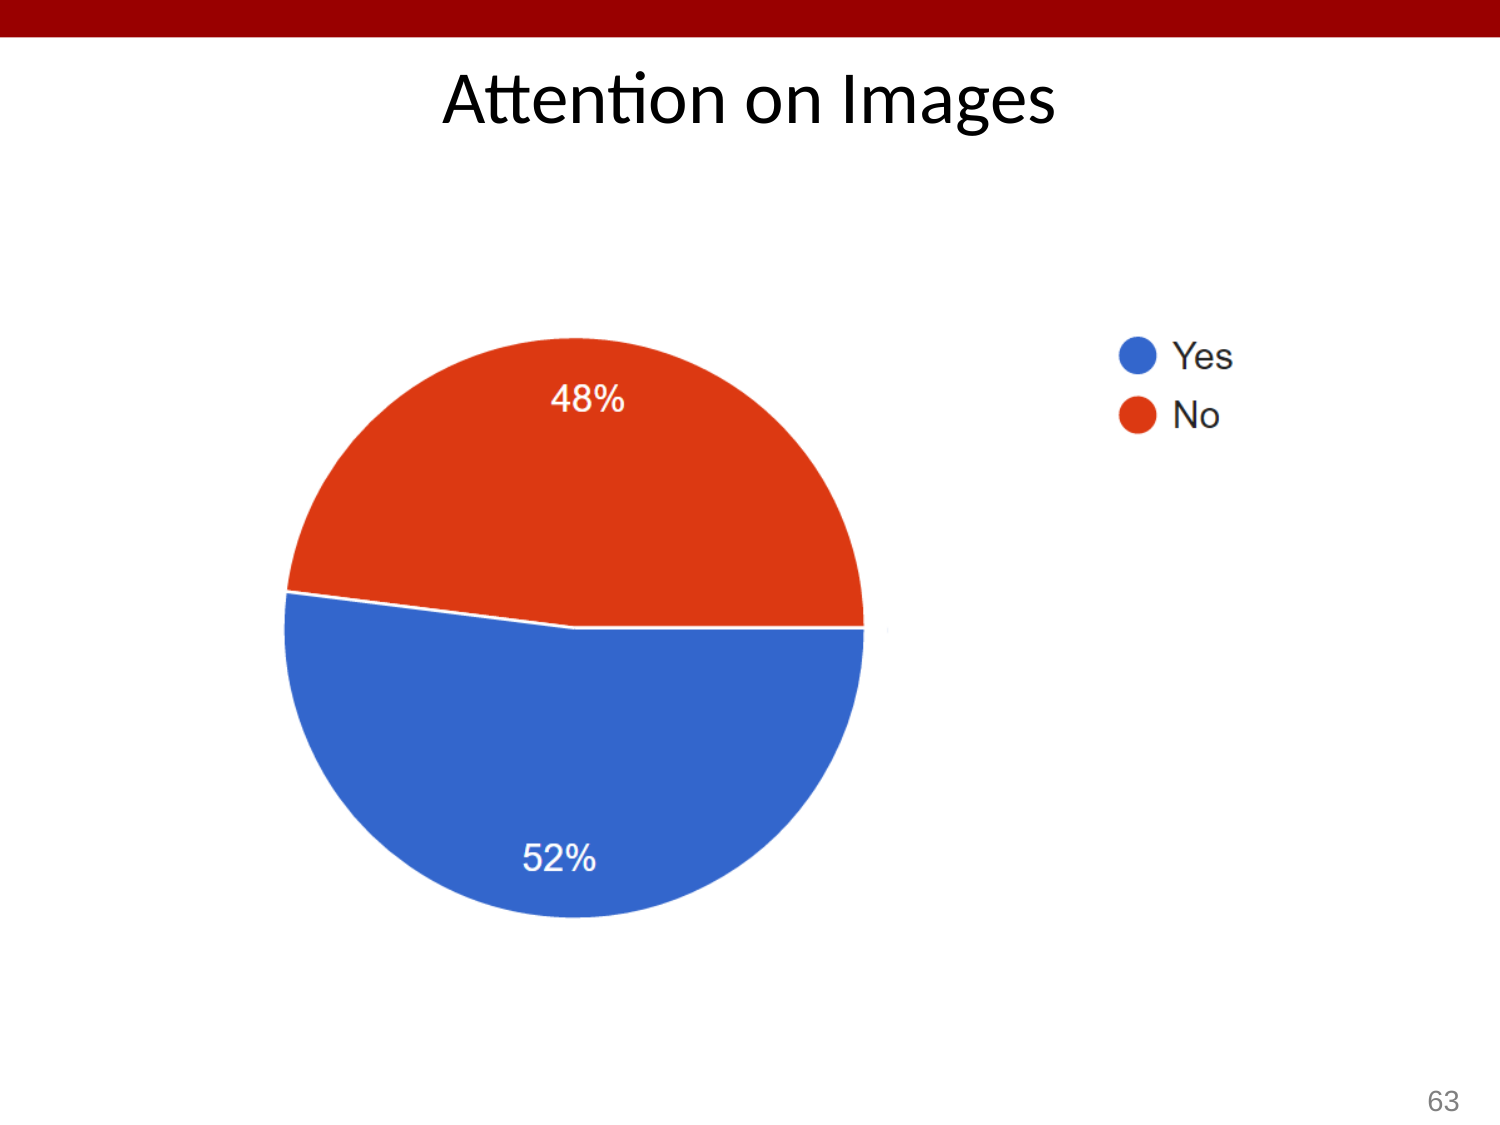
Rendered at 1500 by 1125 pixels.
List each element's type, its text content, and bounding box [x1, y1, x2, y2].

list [236, 297, 1264, 940]
title Attention on Images [112, 37, 1388, 151]
slide_number 63 [1162, 1049, 1476, 1125]
